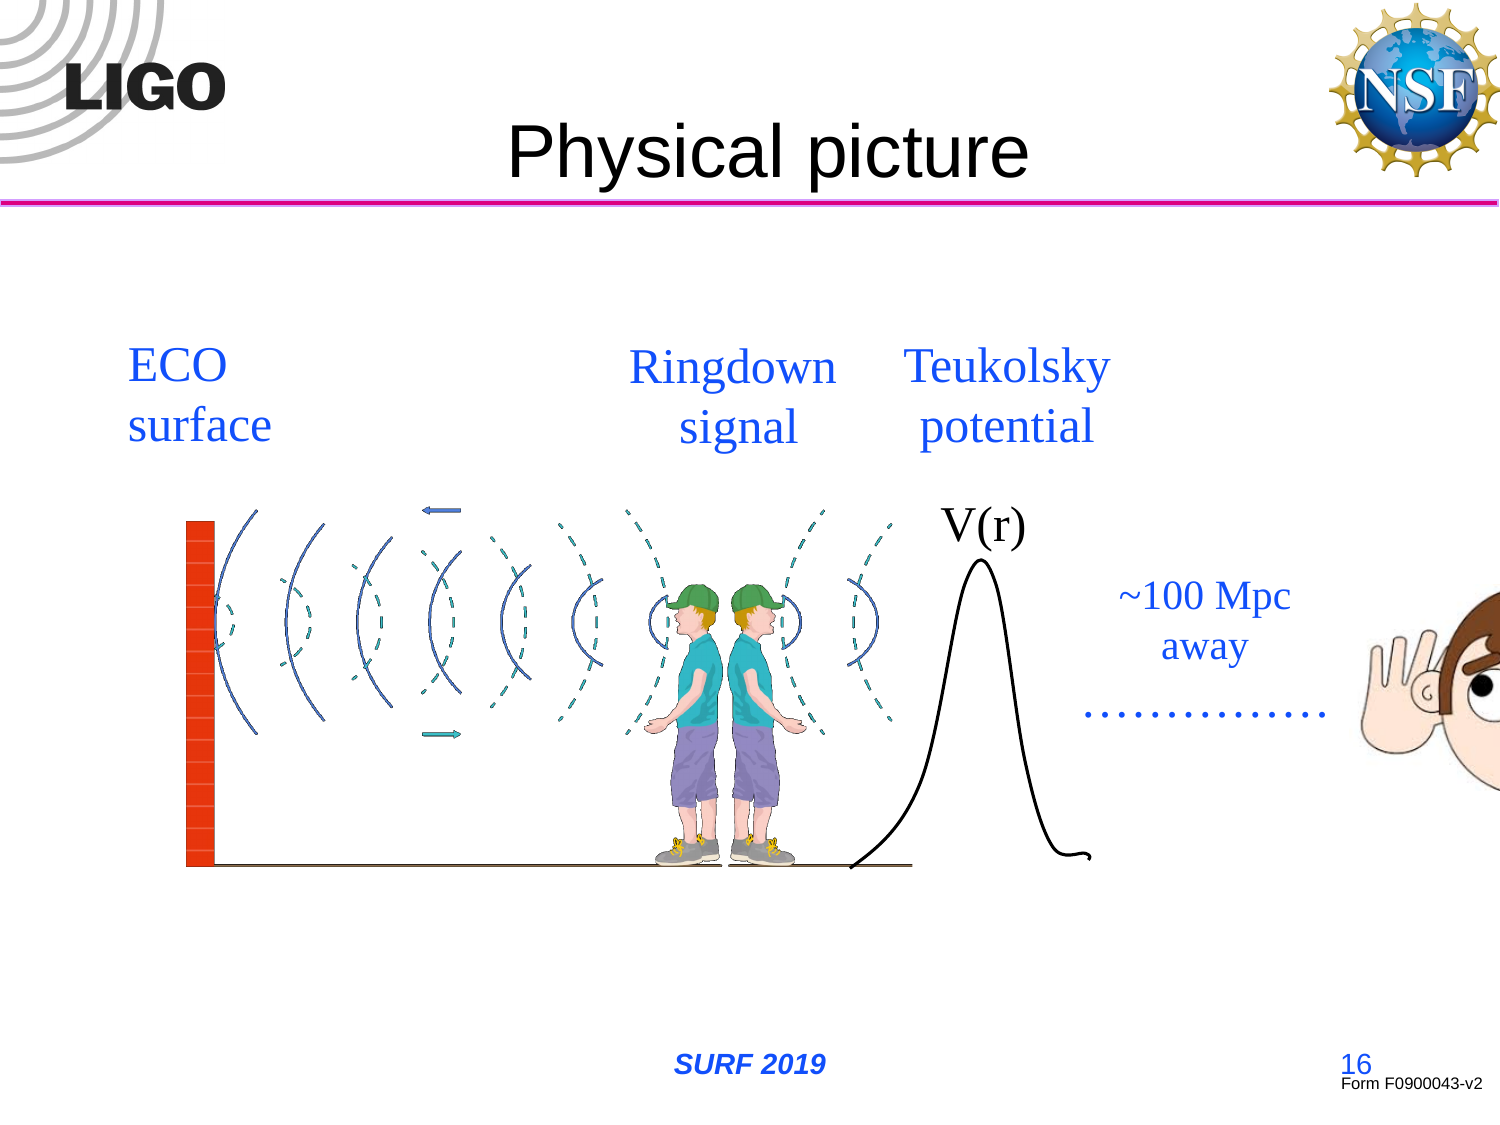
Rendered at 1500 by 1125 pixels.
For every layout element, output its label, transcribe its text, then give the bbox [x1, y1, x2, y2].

text_box Ringdown signal [613, 326, 865, 461]
text_box Teukolsky potential [888, 324, 1127, 460]
picture [1348, 584, 1500, 791]
picture [174, 499, 913, 876]
text_box ~100 Mpc away …………… [1095, 560, 1345, 736]
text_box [849, 483, 1091, 869]
picture [1326, 0, 1500, 180]
text_box ECO surface [113, 323, 288, 459]
picture [0, 0, 225, 164]
title Physical picture [174, 12, 1363, 200]
slide_number 16 [1074, 1025, 1388, 1100]
footer SURF 2019 [512, 1025, 988, 1100]
